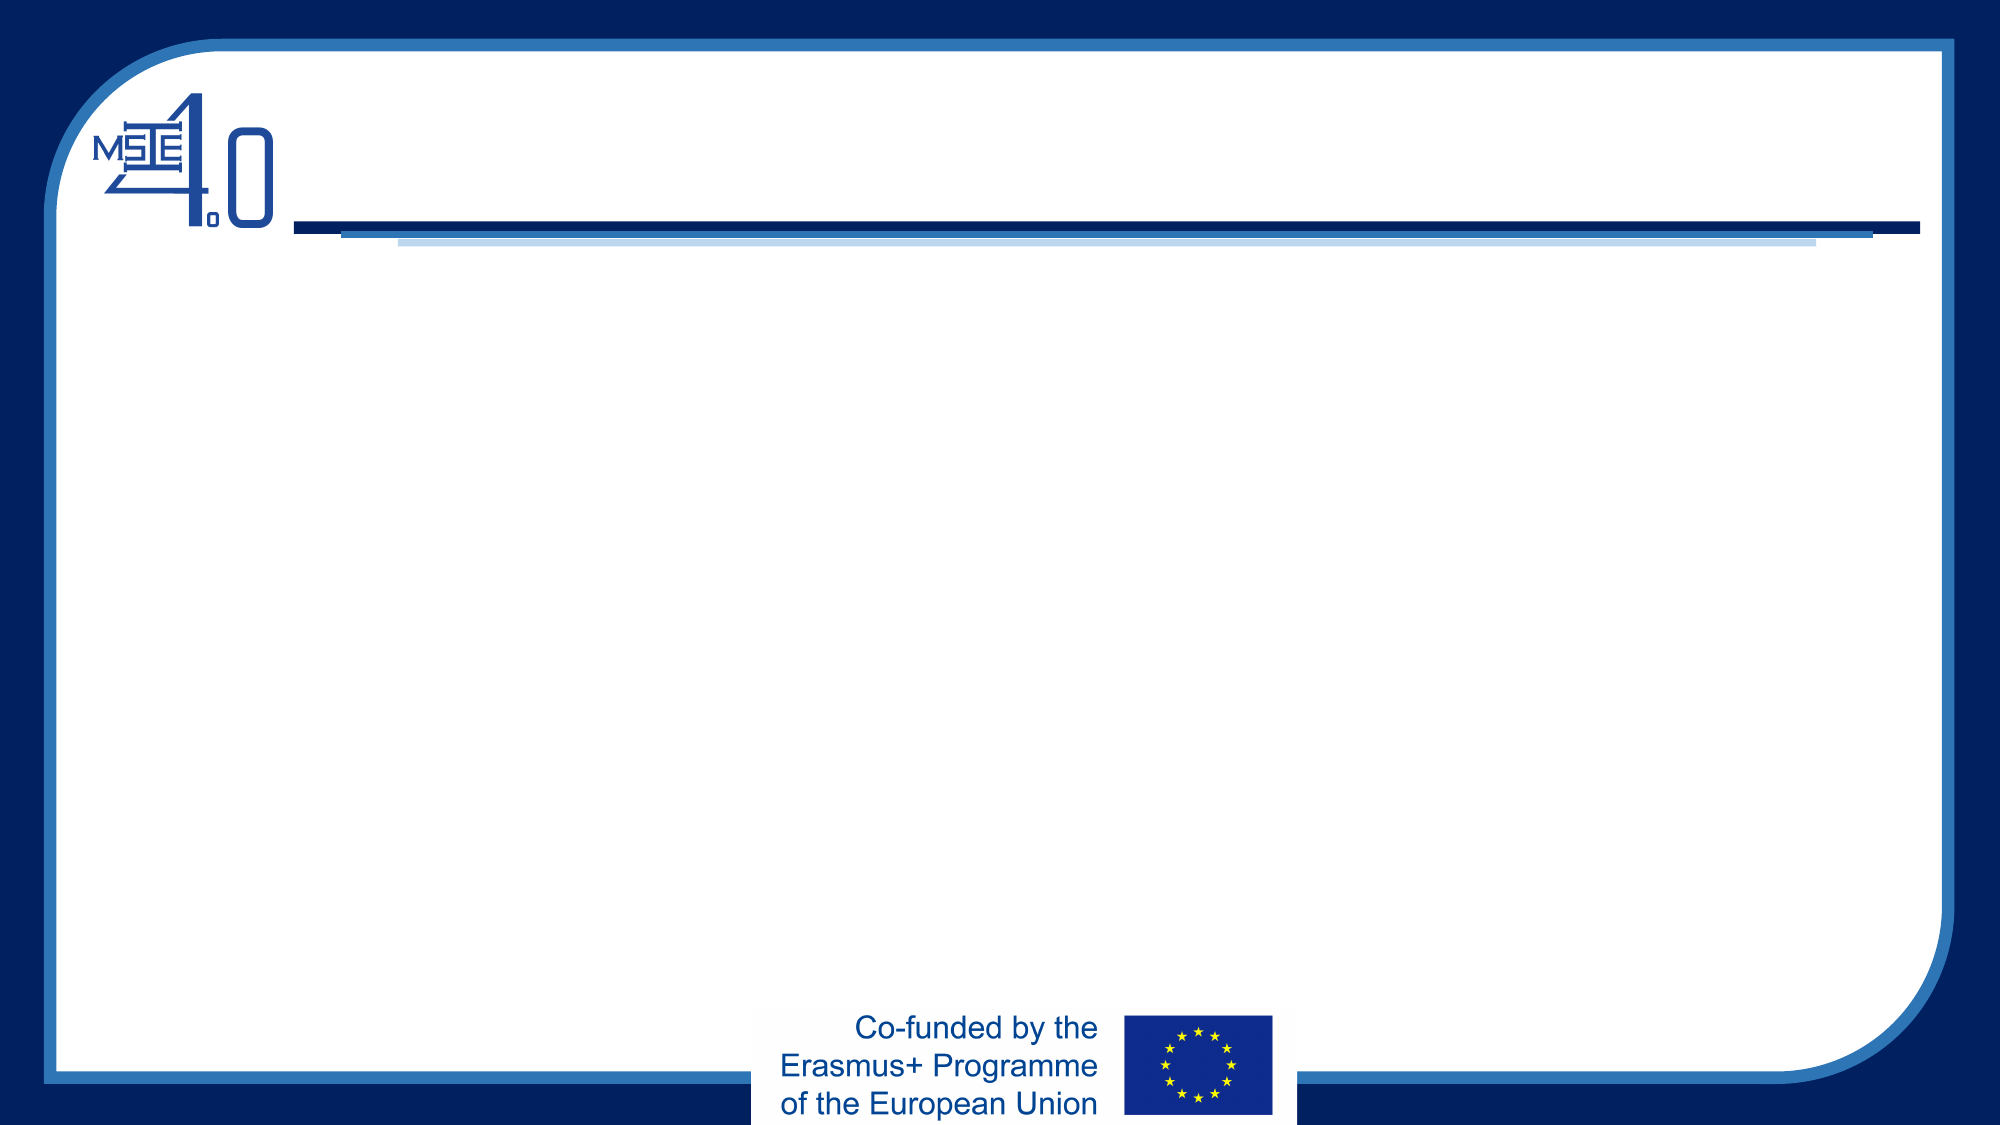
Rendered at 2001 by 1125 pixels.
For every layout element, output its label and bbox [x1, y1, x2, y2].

picture [751, 1003, 1298, 1125]
